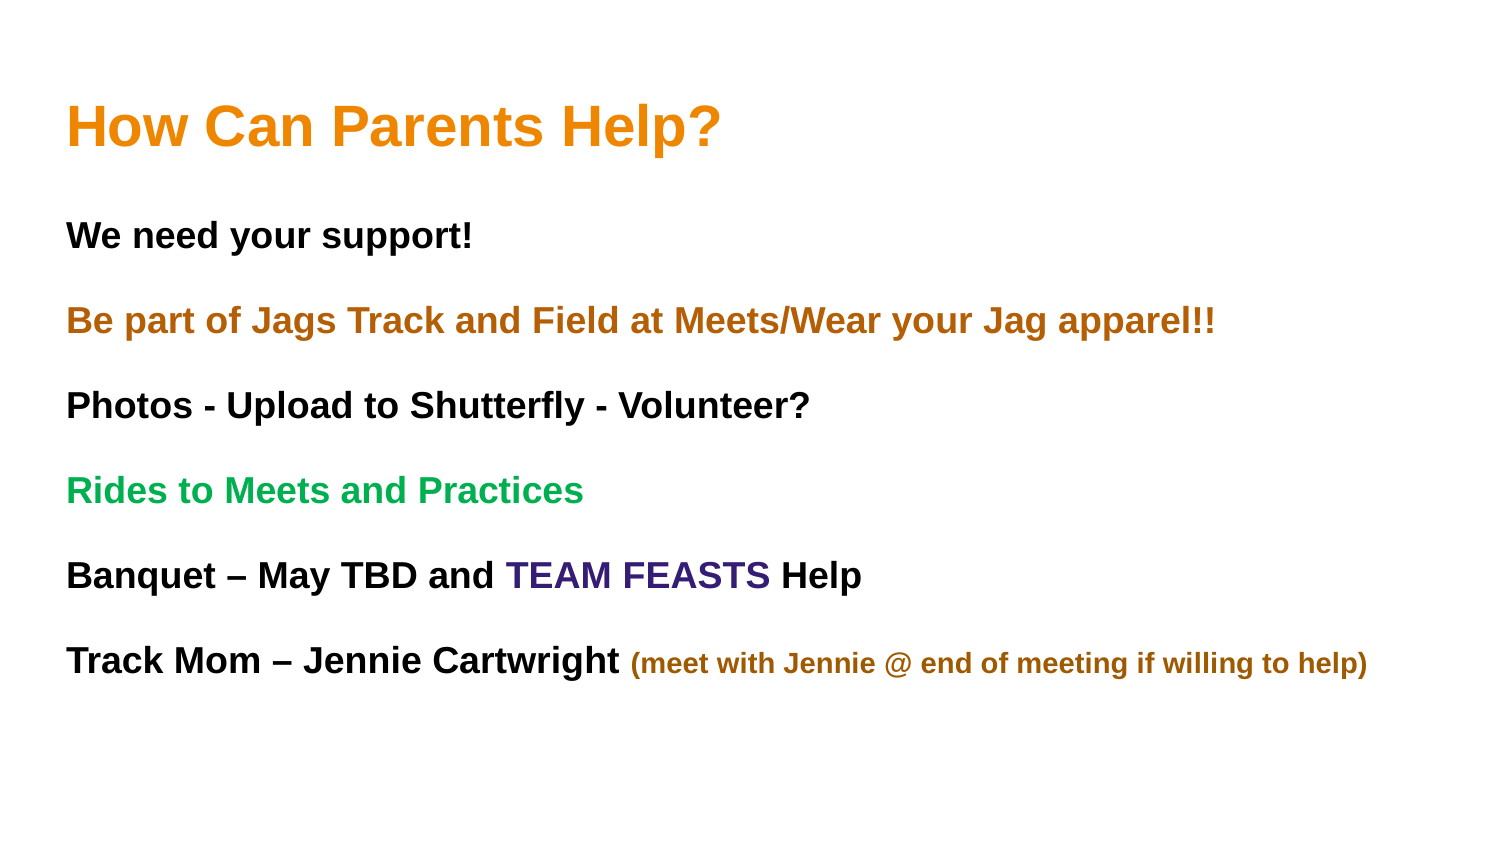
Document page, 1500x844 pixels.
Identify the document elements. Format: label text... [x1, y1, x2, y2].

list We need your support! Be part of Jags Track and Field at Meets/Wear your Jag apparel!! Photos - Upload to Shutterfly - Volunteer? Rides to Meets and Practices Banquet – May TBD and TEAM FEASTS Help Track Mom – Jennie Cartwright (meet with Jennie @ end of meeting if willing to help) [51, 189, 1449, 750]
title How Can Parents Help? [51, 72, 1449, 167]
